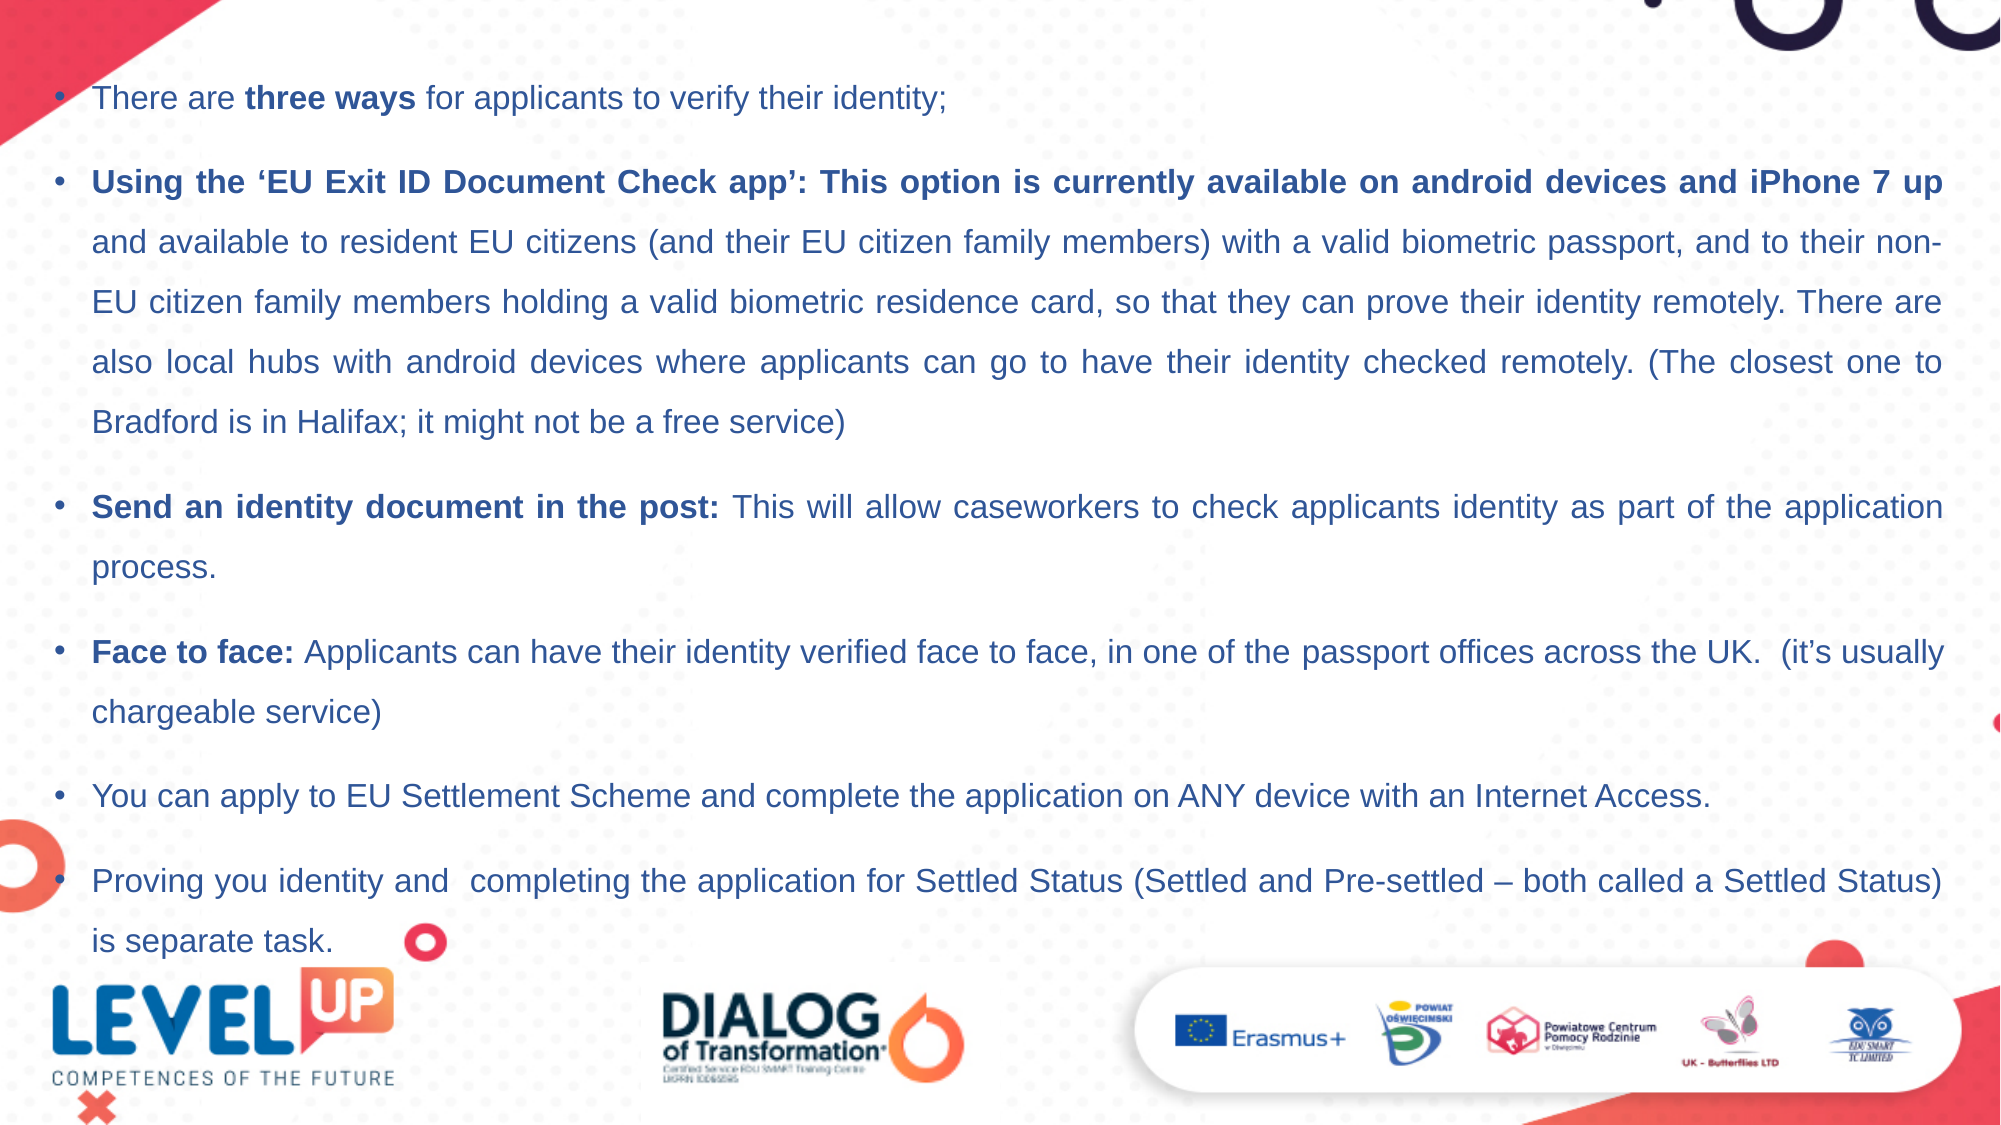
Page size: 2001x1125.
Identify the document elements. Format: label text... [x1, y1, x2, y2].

picture [0, 0, 2001, 1125]
text_box There are three ways for applicants to verify their identity; Using the ‘EU Exit ID Document Check app’: This option is currently available on android devices and iPhone 7 up and available to resident EU citizens (and their EU citizen family members) with a valid biometric passport, and to their non-EU citizen family members holding a valid biometric residence card, so that they can prove their identity remotely. There are also local hubs with android devices where applicants can go to have their identity checked remotely. (The closest one to Bradford is in Halifax; it might not be a free service) Send an identity document in the post: This will allow caseworkers to check applicants identity as part of the application process. Face to face: Applicants can have their identity verified face to face, in one of the passport offices across the UK. (it’s usually chargeable service) You can apply to EU Settlement Scheme and complete the application on ANY device with an Internet Access. Proving you identity and completing the application for Settled Status (Settled and Pre-settled – both called a Settled Status) is separate task. On 21 [39, 48, 1961, 830]
